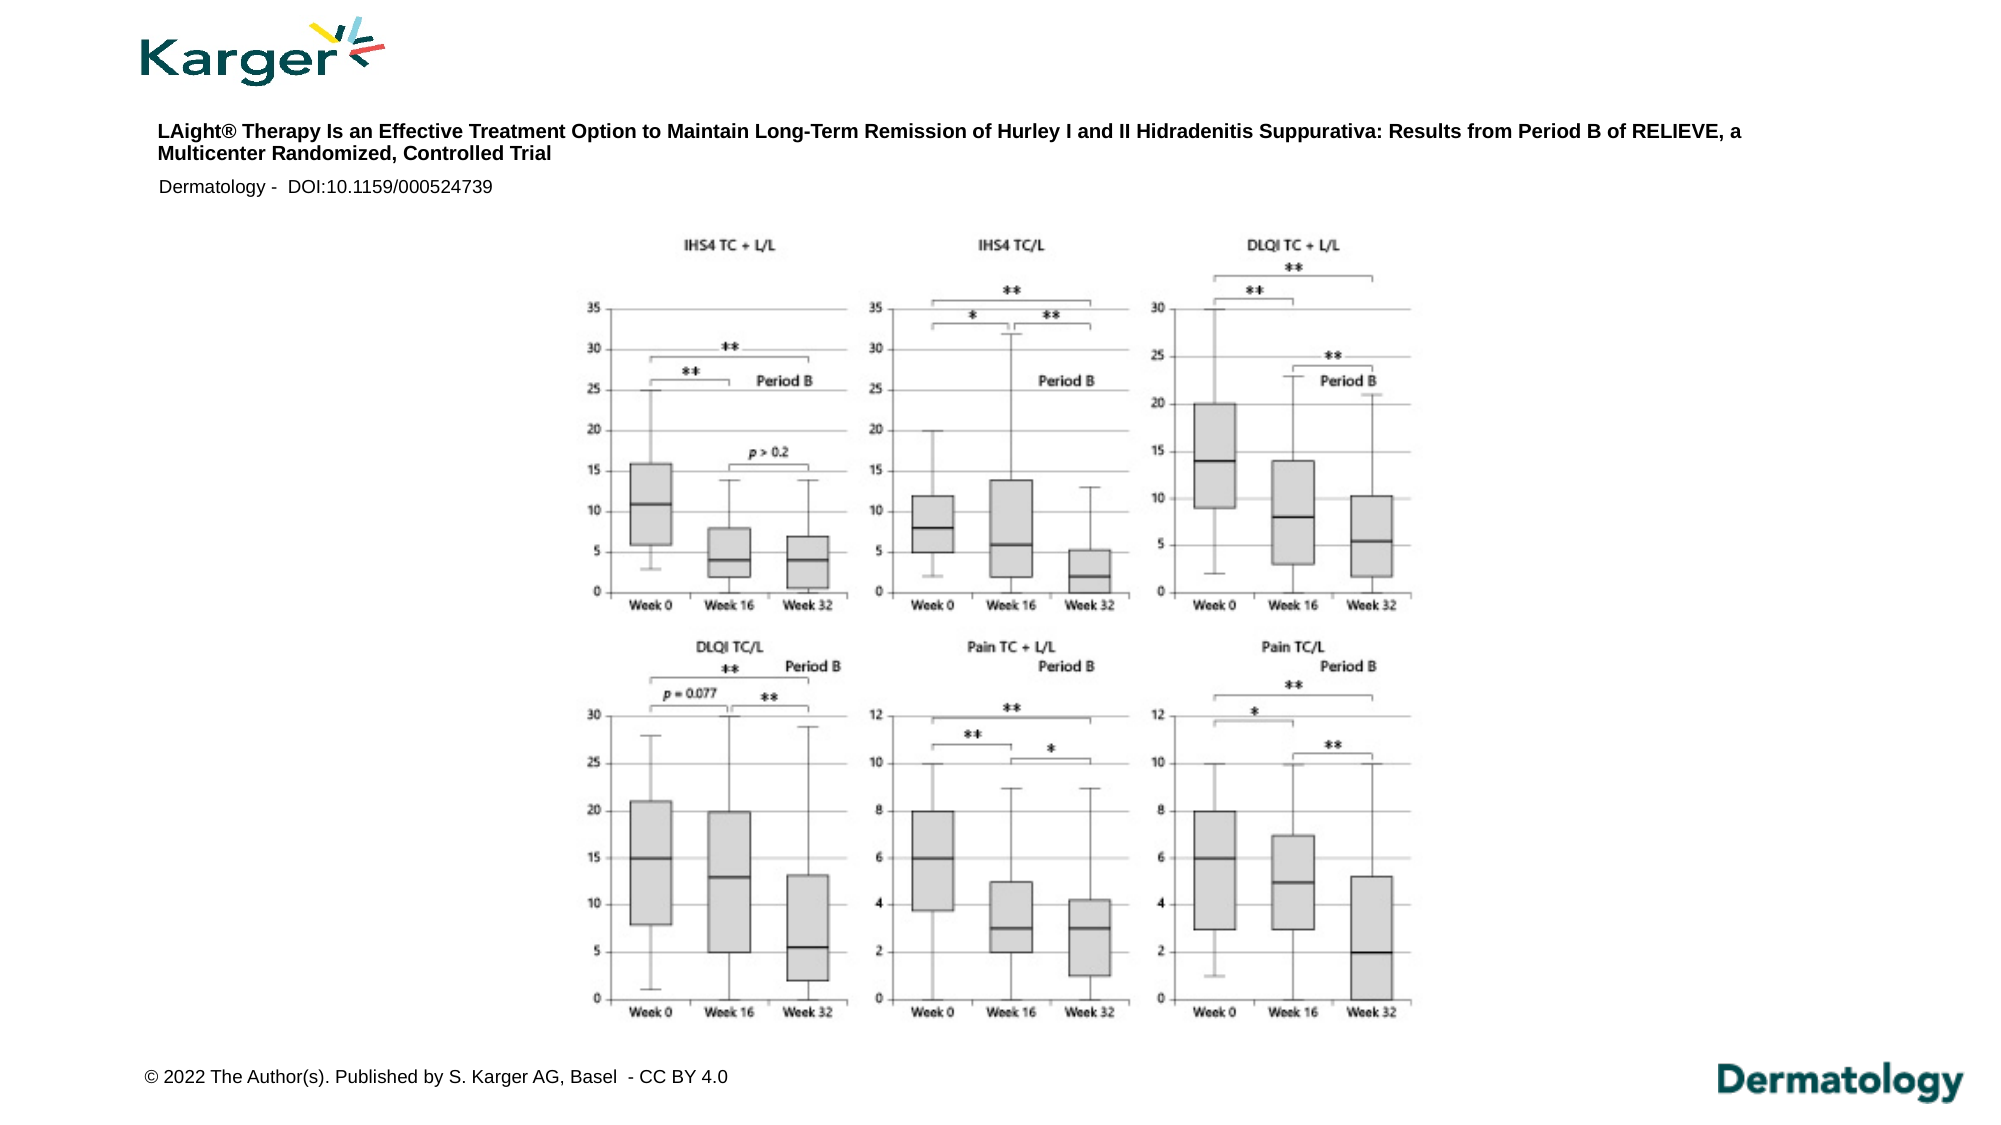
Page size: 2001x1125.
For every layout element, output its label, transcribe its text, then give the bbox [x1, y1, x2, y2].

picture [1717, 1060, 1966, 1104]
list Dermatology - DOI:10.1159/000524739 [142, 176, 1858, 220]
picture [140, 15, 386, 87]
picture [563, 219, 1437, 1040]
title LAight® Therapy Is an Effective Treatment Option to Maintain Long-Term Remission of Hurley I and II Hidradenitis Suppurativa: Results from Period B of RELIEVE, a Multicenter Randomized, Controlled Trial [142, 112, 1861, 173]
list © 2022 The Author(s). Published by S. Karger AG, Basel - CC BY 4.0 [128, 1012, 1643, 1088]
